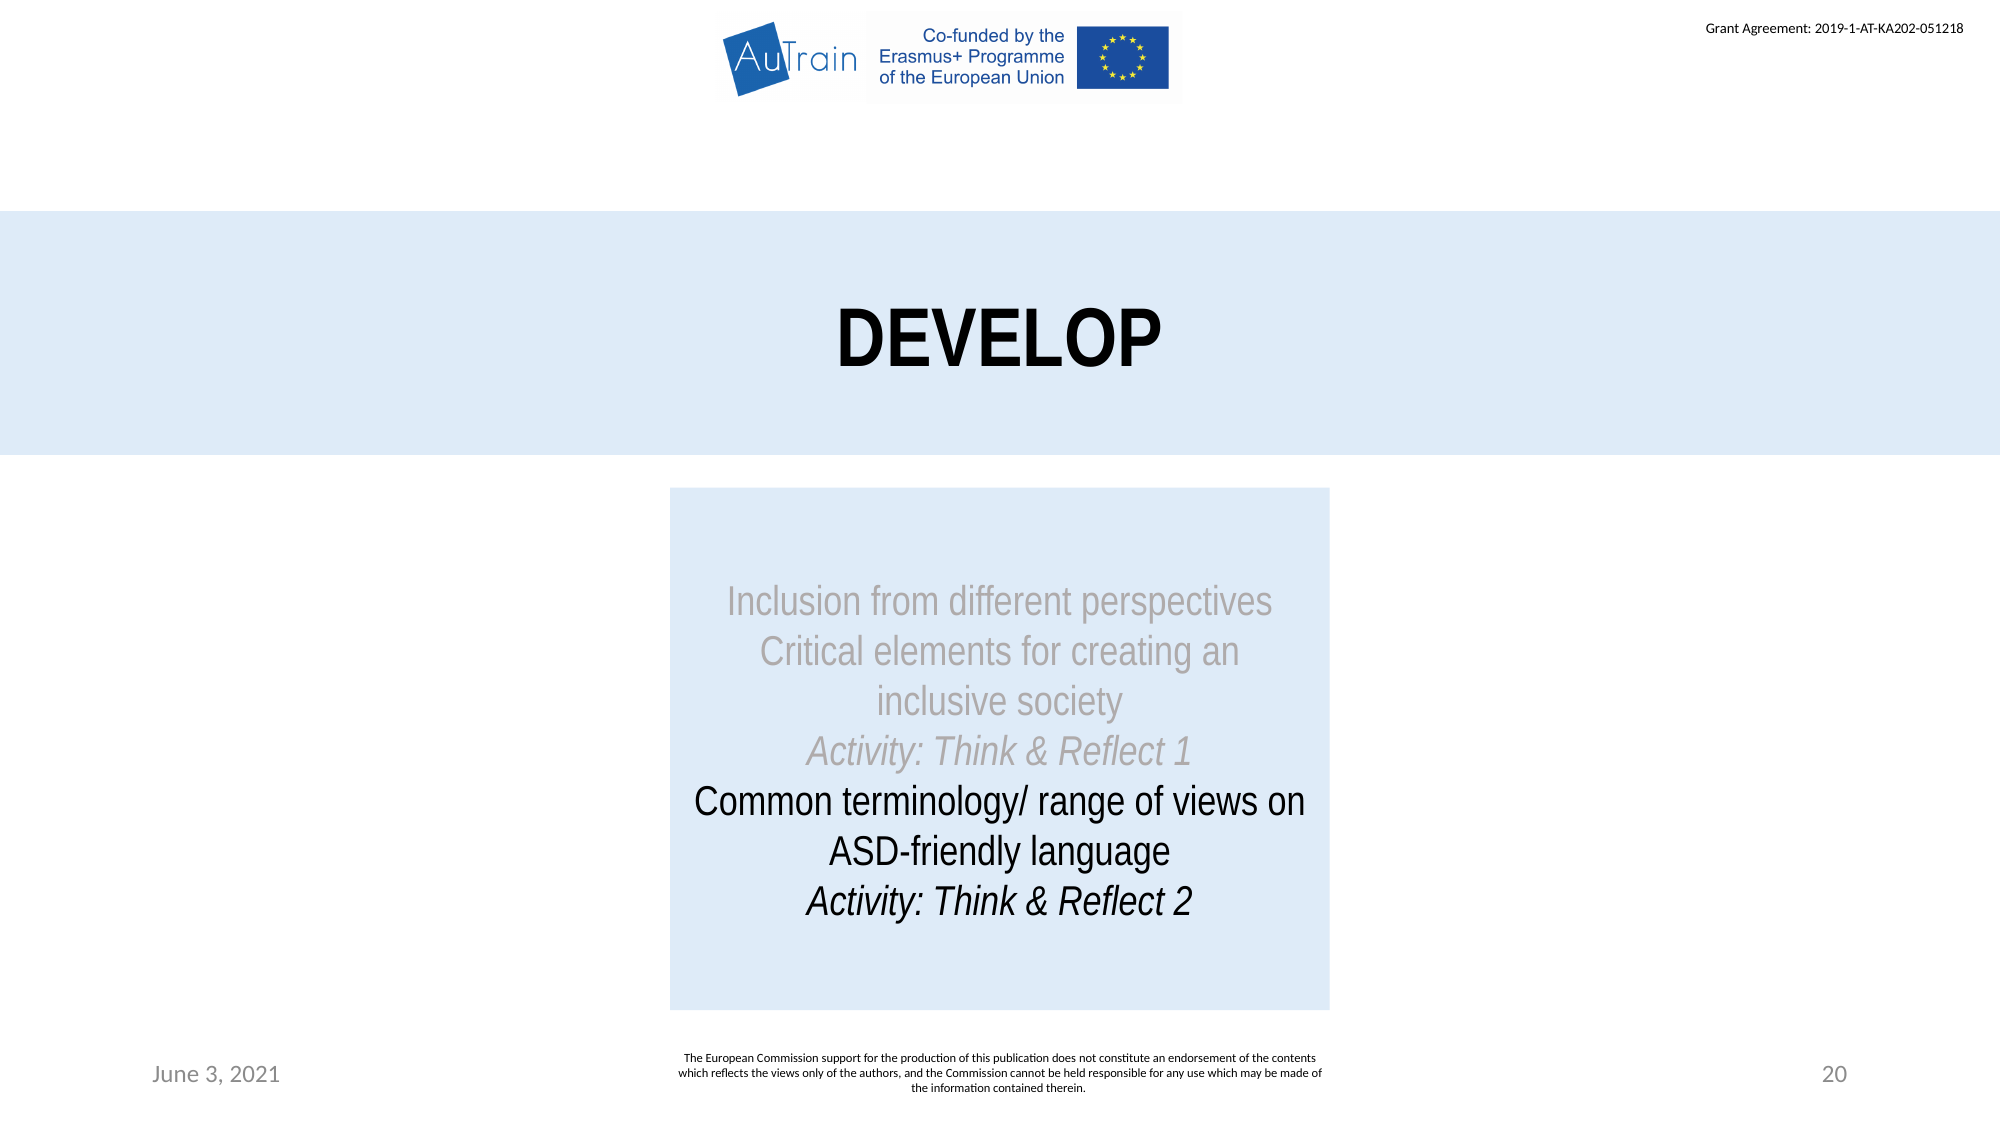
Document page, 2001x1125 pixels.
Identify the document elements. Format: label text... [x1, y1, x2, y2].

slide_number 20 [1412, 1042, 1863, 1103]
picture [715, 11, 1183, 104]
text_box DEVELOP [0, 211, 2000, 455]
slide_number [137, 1042, 588, 1103]
footer The European Commission support for the production of this publication does not constitute an endorsement of the contents which reflects the views only of the authors, and the Commission cannot be held responsible for any use which may be made of the information contained therein. [662, 1042, 1338, 1103]
text_box Inclusion from different perspectives Critical elements for creating an inclusive society Activity: Think & Reflect 1 Common terminology/ range of views on ASD-friendly language Activity: Think & Reflect 2 [670, 487, 1330, 1011]
